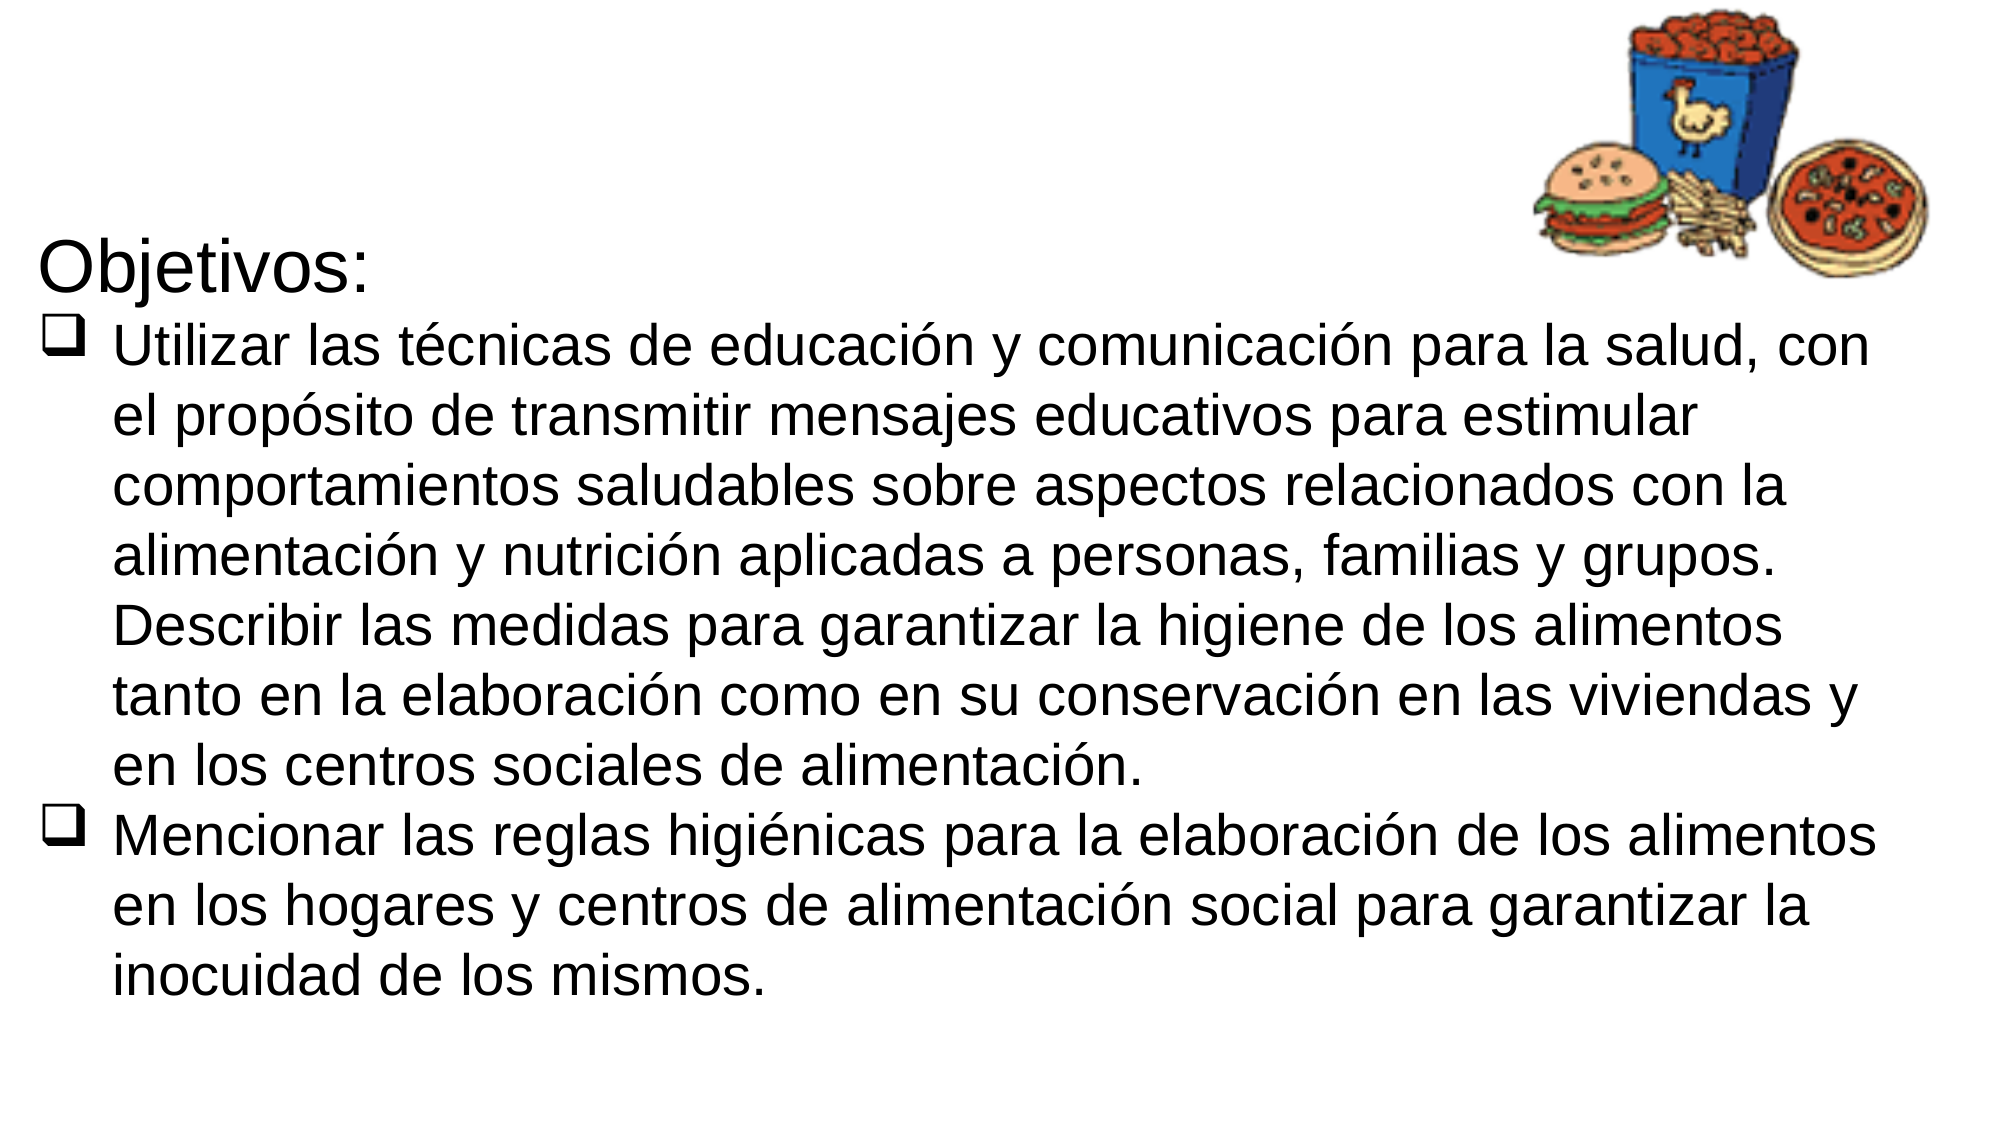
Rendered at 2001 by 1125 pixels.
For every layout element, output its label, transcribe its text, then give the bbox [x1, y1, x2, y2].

picture [1513, 0, 1938, 301]
text_box Objetivos: Utilizar las técnicas de educación y comunicación para la salud, con el propósito de transmitir mensajes educativos para estimular comportamientos saludables sobre aspectos relacionados con la alimentación y nutrición aplicadas a personas, familias y grupos. Describir las medidas para garantizar la higiene de los alimentos tanto en la elaboración como en su conservación en las viviendas y en los centros sociales de alimentación. Mencionar las reglas higiénicas para la elaboración de los alimentos en los hogares y centros de alimentación social para garantizar la inocuidad de los mismos. [23, 150, 1914, 1075]
